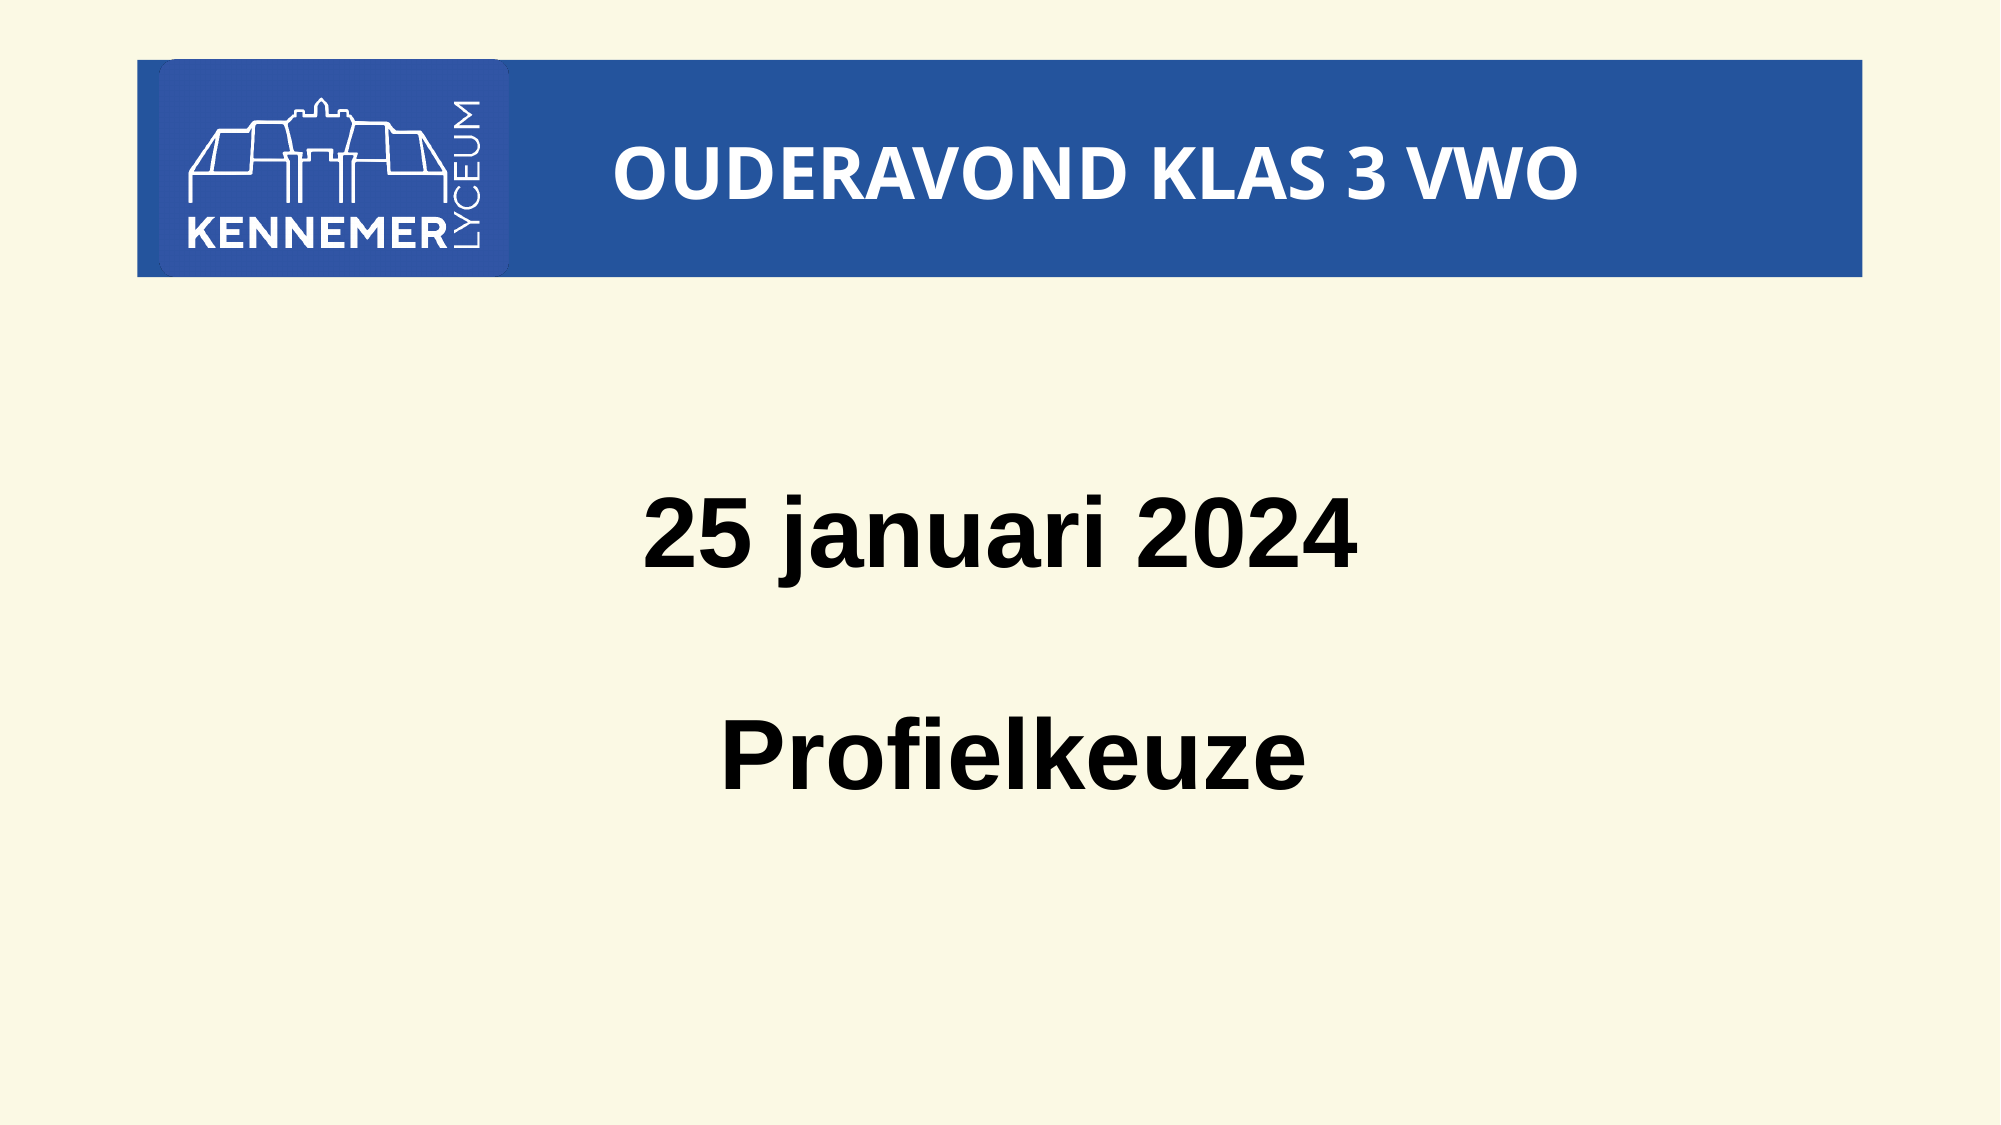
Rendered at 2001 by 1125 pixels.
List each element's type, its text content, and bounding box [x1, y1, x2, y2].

list 25 januari 2024 Profielkeuze [362, 479, 1638, 1000]
picture [159, 59, 509, 277]
title OUDERAVOND KLAS 3 VWO [596, 119, 1638, 316]
